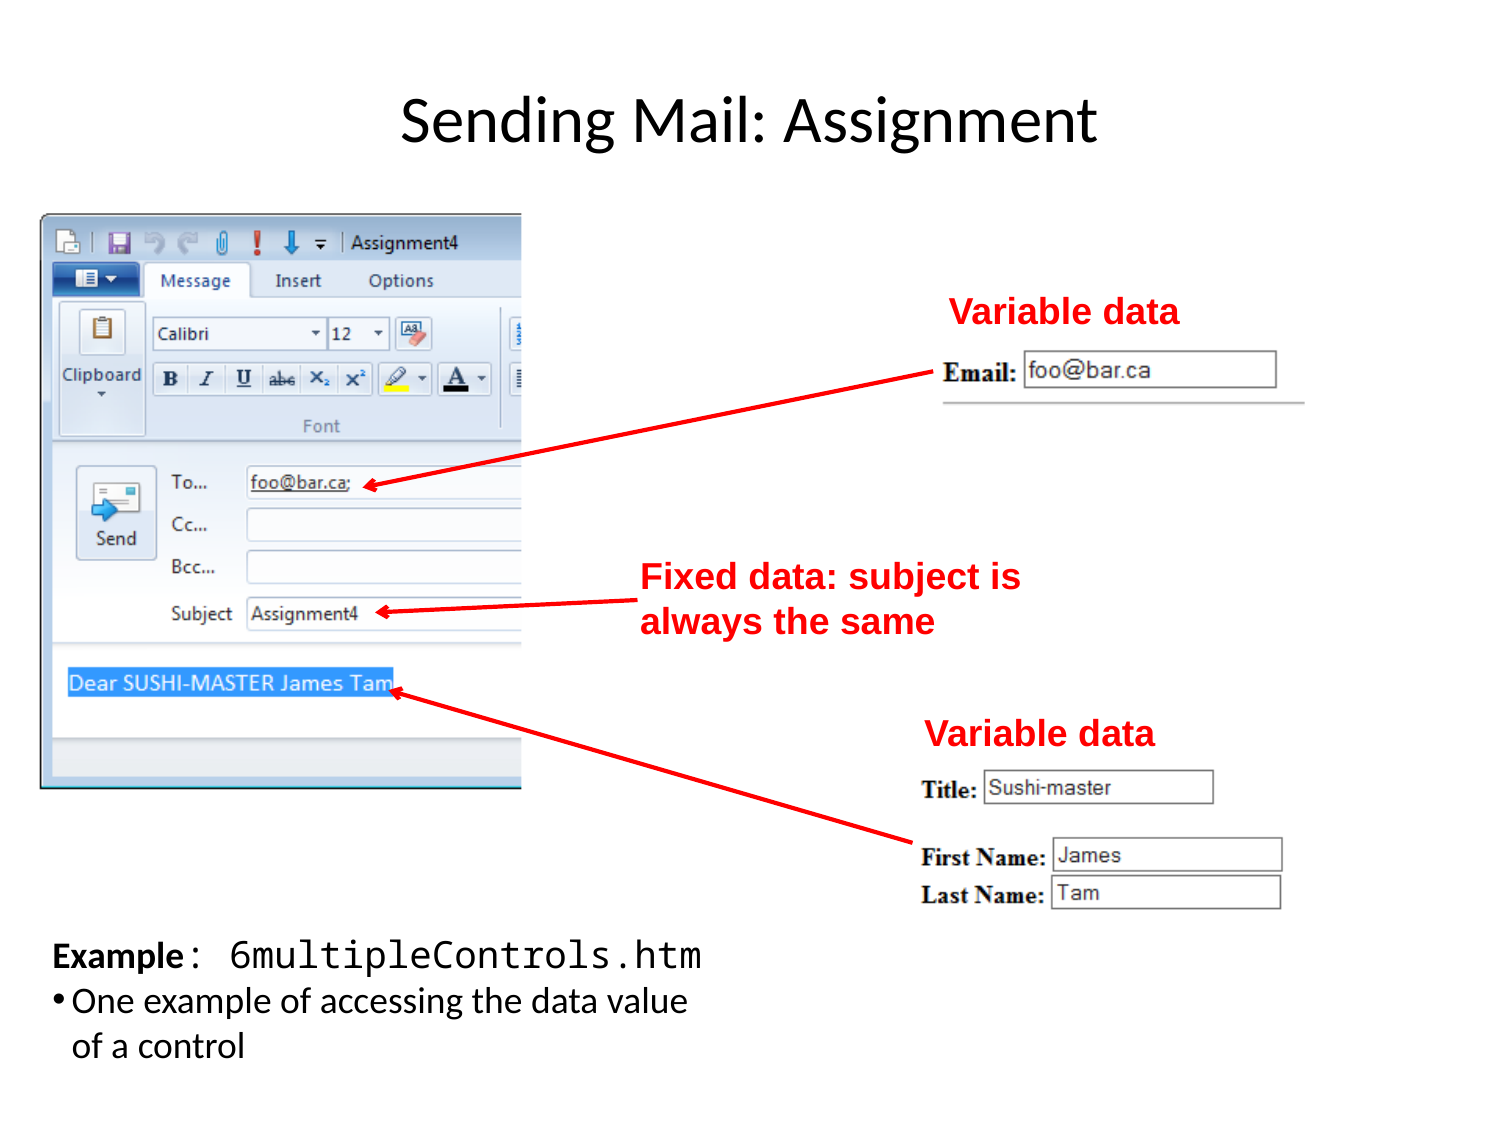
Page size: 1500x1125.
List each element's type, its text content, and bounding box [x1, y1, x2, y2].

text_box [388, 689, 1305, 921]
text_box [362, 279, 1305, 488]
text_box Example: 6multipleControls.htm One example of accessing the data value of a control [37, 924, 725, 1074]
title Sending Mail: Assignment [74, 44, 1426, 188]
picture [37, 212, 522, 791]
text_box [374, 544, 1088, 633]
